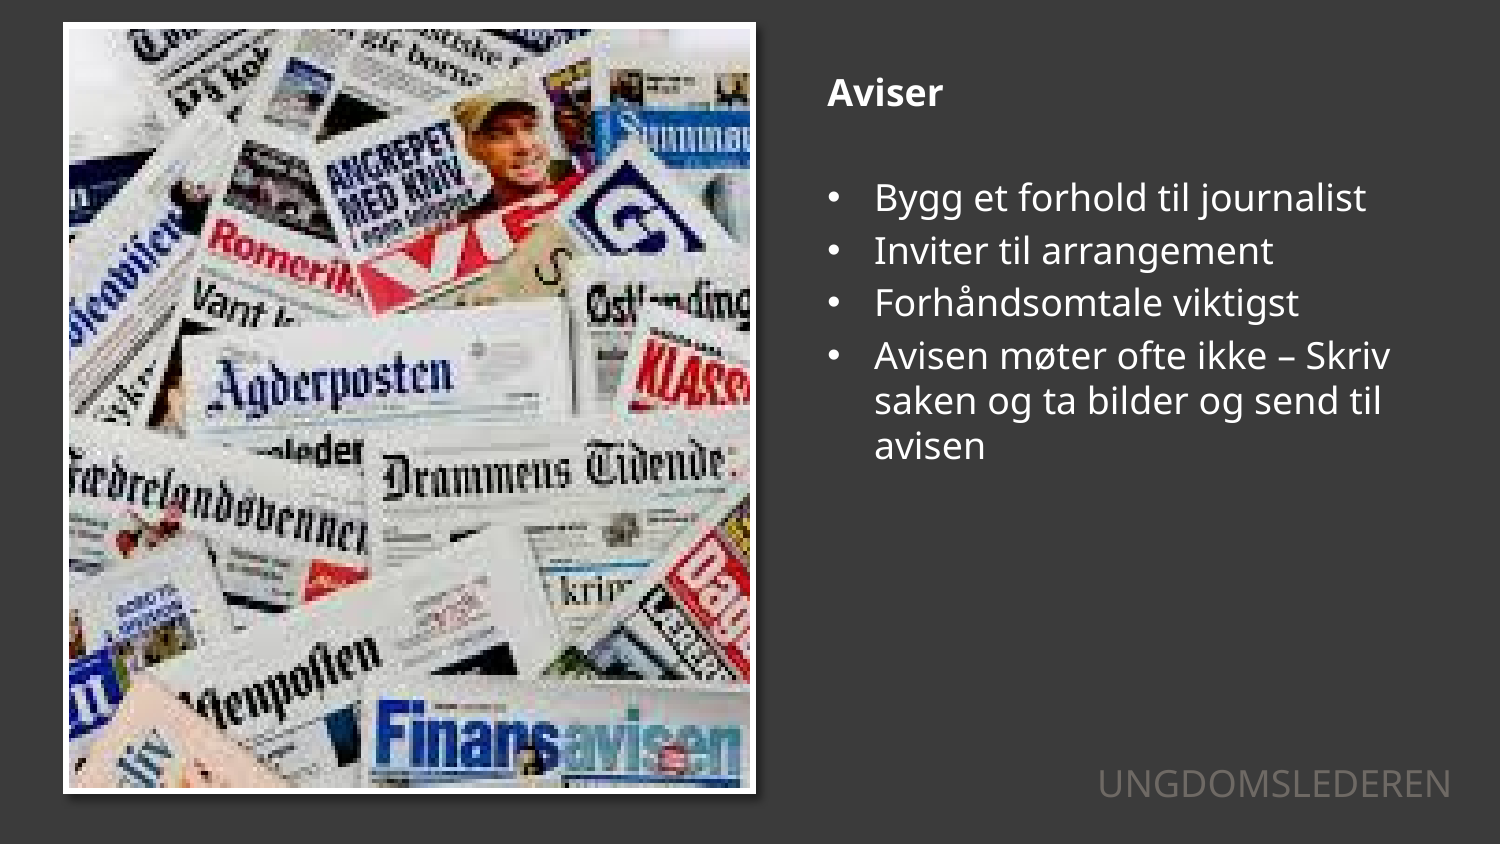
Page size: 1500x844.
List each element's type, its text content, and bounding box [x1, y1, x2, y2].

picture [68, 28, 751, 789]
text_box UNGDOMSLEDEREN [1049, 709, 1500, 813]
list Aviser Bygg et forhold til journalist Inviter til arrangement Forhåndsomtale viktigst Avisen møter ofte ikke – Skriv saken og ta bilder og send til avisen [812, 21, 1463, 797]
